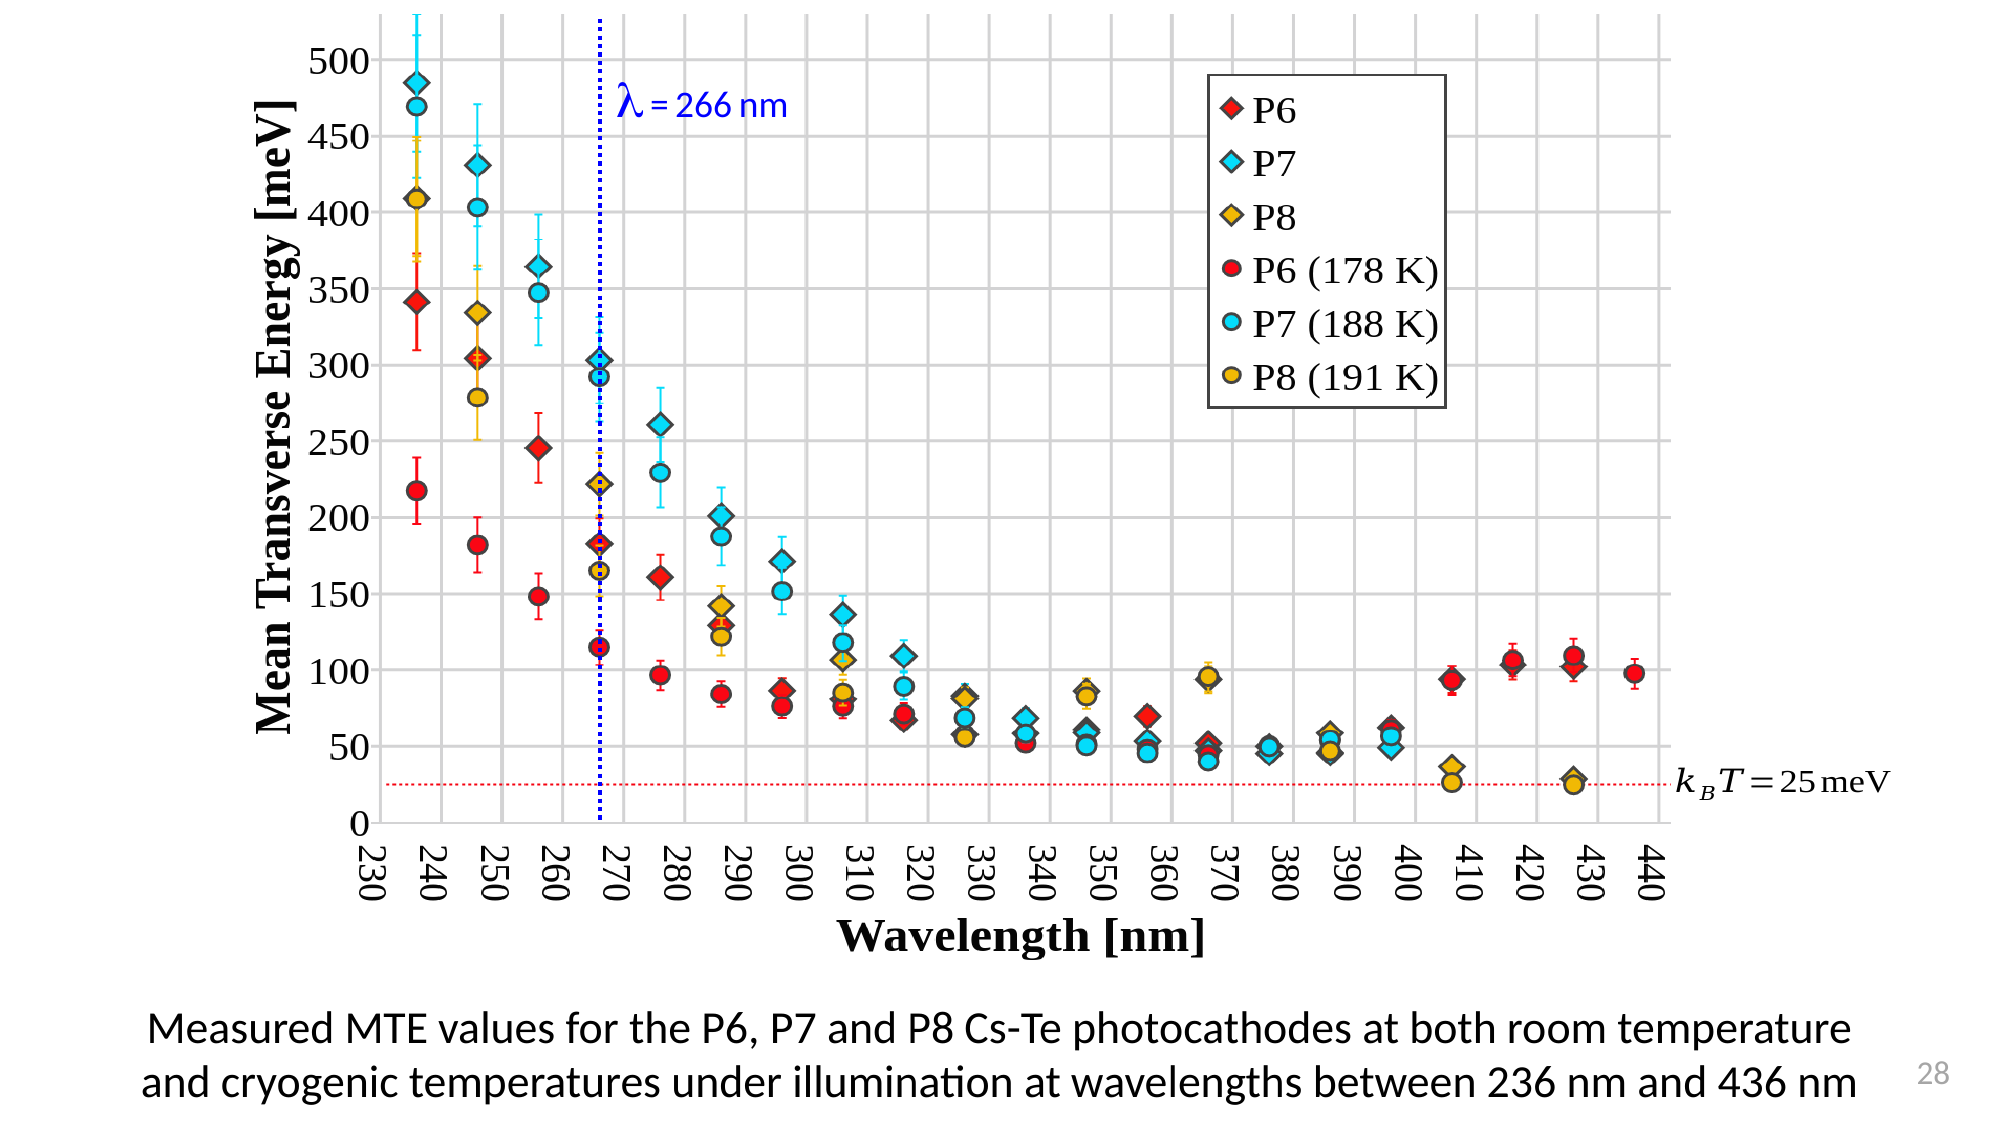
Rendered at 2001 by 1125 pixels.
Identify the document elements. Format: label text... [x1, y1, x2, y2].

picture [245, 14, 1755, 960]
text_box 28 [1889, 1044, 1978, 1099]
text_box Measured MTE values for the P6, P7 and P8 Cs-Te photocathodes at both room temperature and cryogenic temperatures under illumination at wavelengths between 236 nm and 436 nm [0, 991, 2000, 1115]
